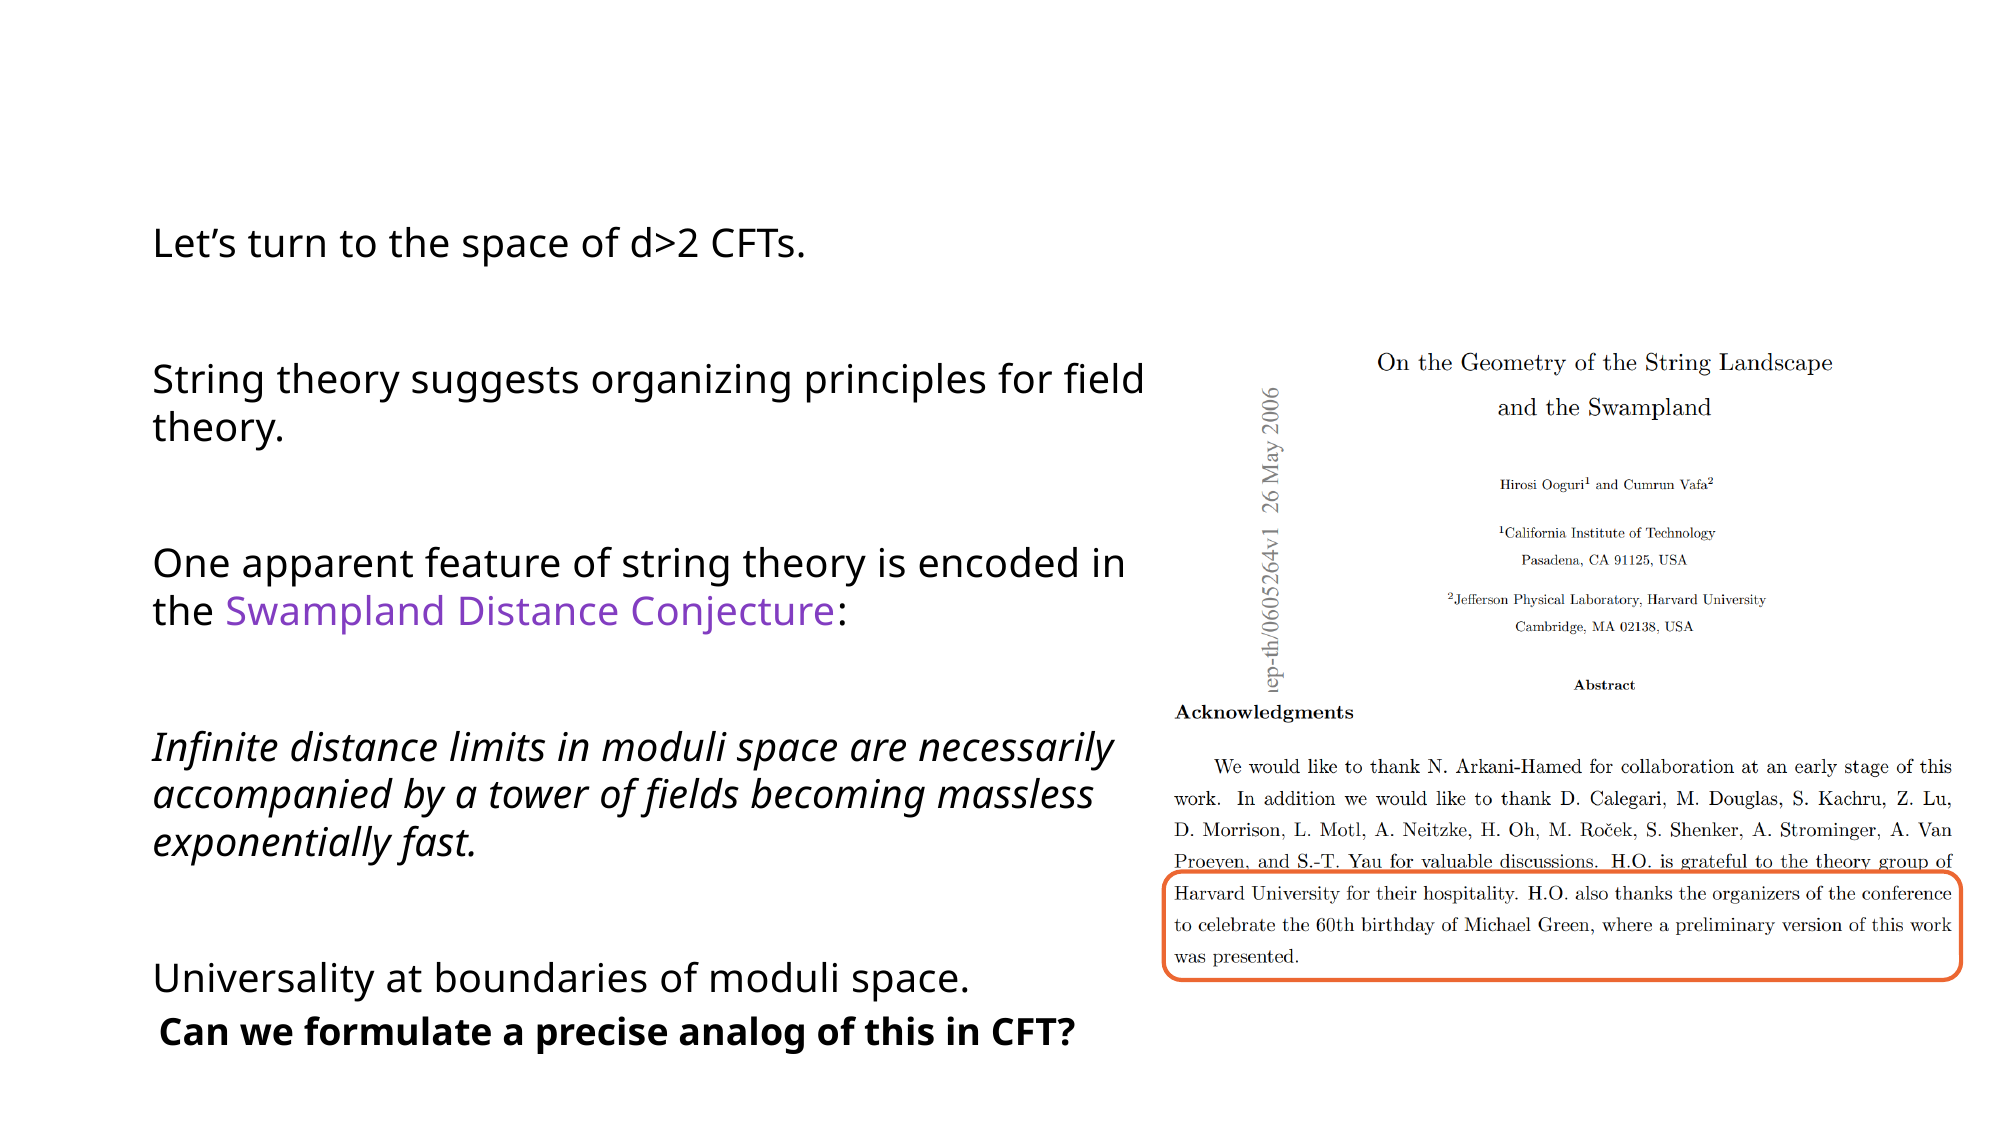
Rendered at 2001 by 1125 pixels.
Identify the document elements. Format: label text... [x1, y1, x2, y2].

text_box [1163, 304, 1962, 981]
list Let’s turn to the space of d>2 CFTs. String theory suggests organizing principles for field theory. One apparent feature of string theory is encoded in the Swampland Distance Conjecture: Infinite distance limits in moduli space are necessarily accompanied by a tower of fields becoming massless exponentially fast. Universality at boundaries of moduli space. [137, 210, 1175, 1074]
